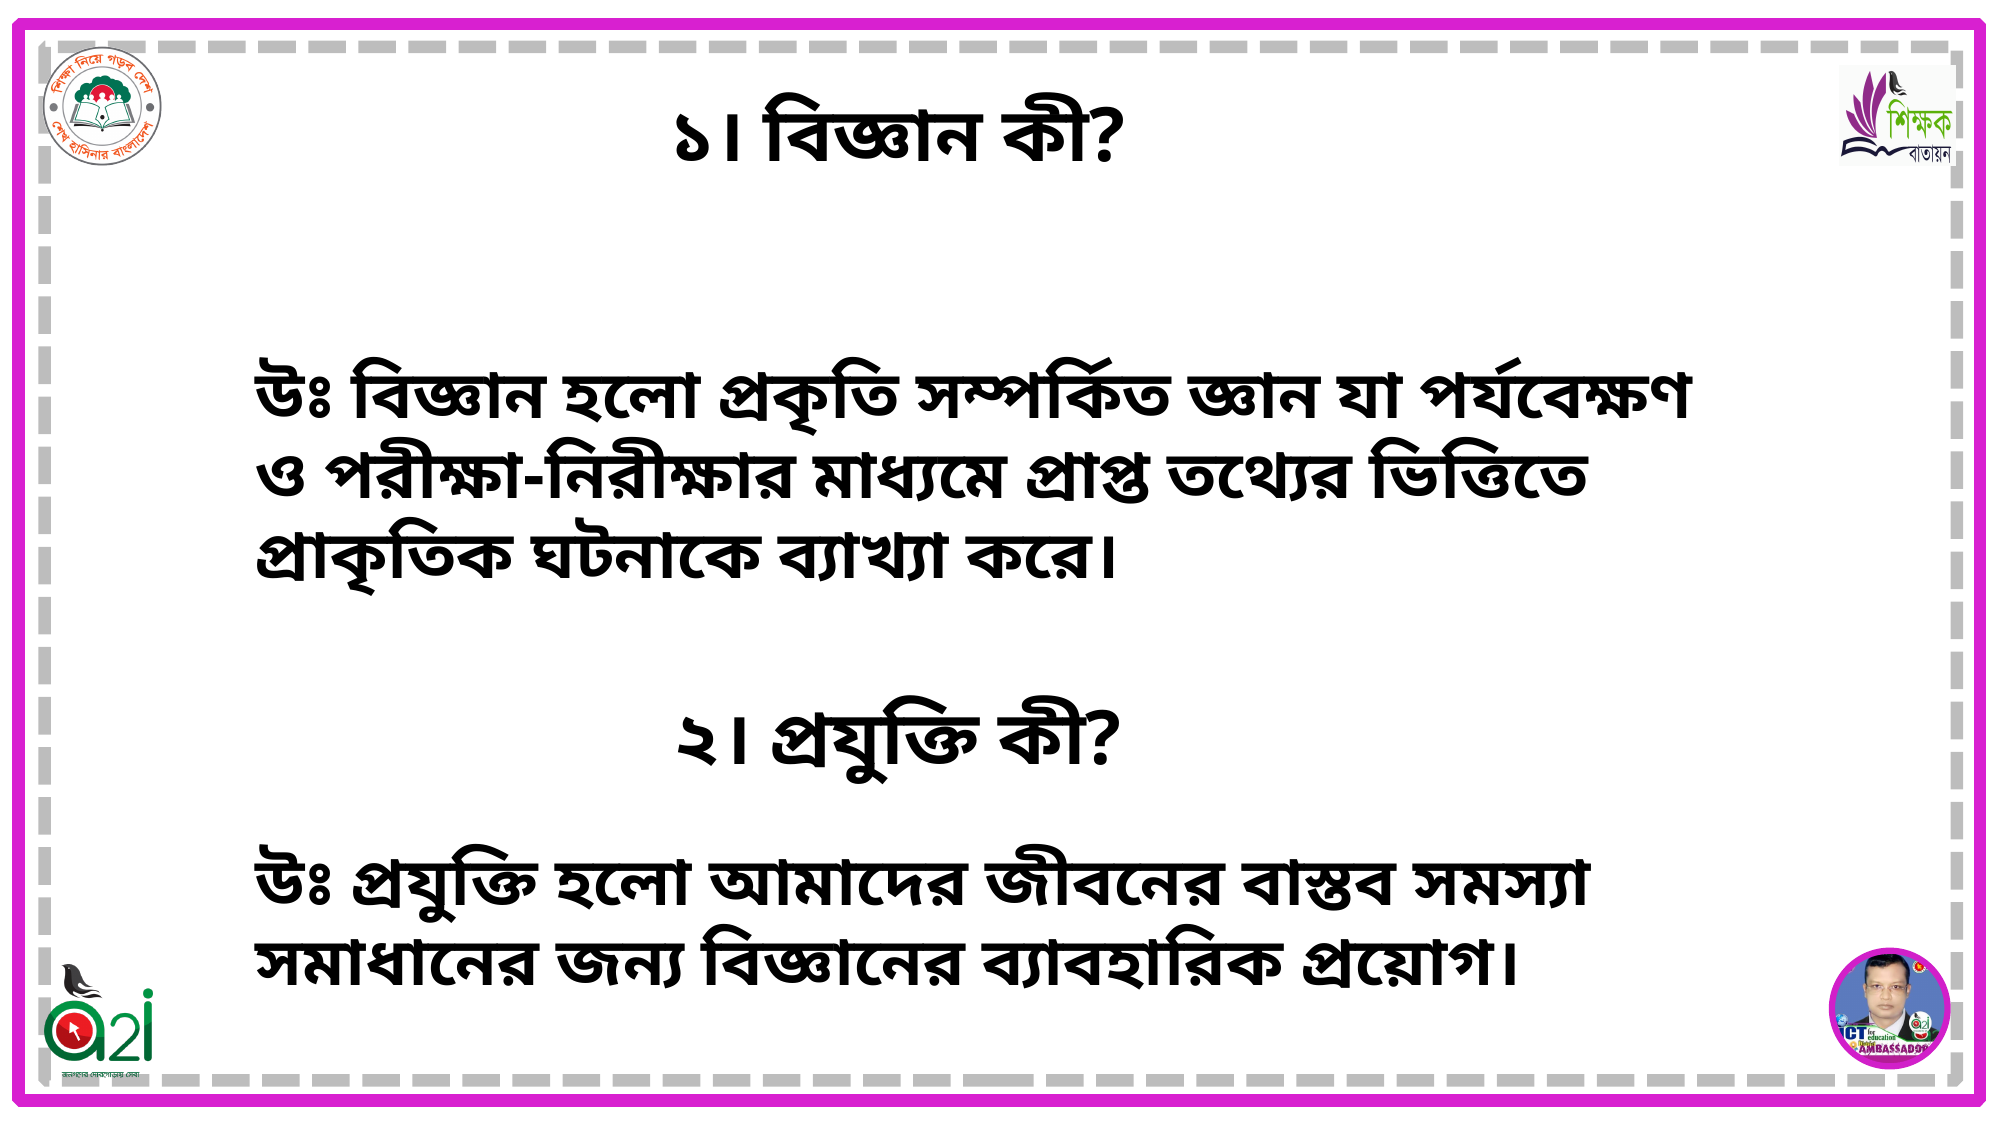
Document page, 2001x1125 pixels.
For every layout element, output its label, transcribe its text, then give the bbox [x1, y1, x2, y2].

picture [1839, 65, 1956, 166]
picture [44, 964, 153, 1078]
picture [1836, 954, 1944, 1063]
text_box উঃ বিজ্ঞান হলো প্রকৃতি সম্পর্কিত জ্ঞান যা পর্যবেক্ষণ ও পরীক্ষা-নিরীক্ষার মাধ্যমে প্রাপ্ত তথ্যের ভিত্তিতে প্রাকৃতিক ঘটনাকে ব্যাখ্যা করে। [241, 345, 1759, 600]
text_box ২। প্রযুক্তি কী? [659, 681, 1156, 787]
picture [42, 46, 162, 166]
text_box ১। বিজ্ঞান কী? [653, 78, 1160, 184]
text_box উঃ প্রযুক্তি হলো আমাদের জীবনের বাস্তব সমস্যা সমাধানের জন্য বিজ্ঞানের ব্যাবহারিক প্রয়োগ। [241, 831, 1789, 1007]
